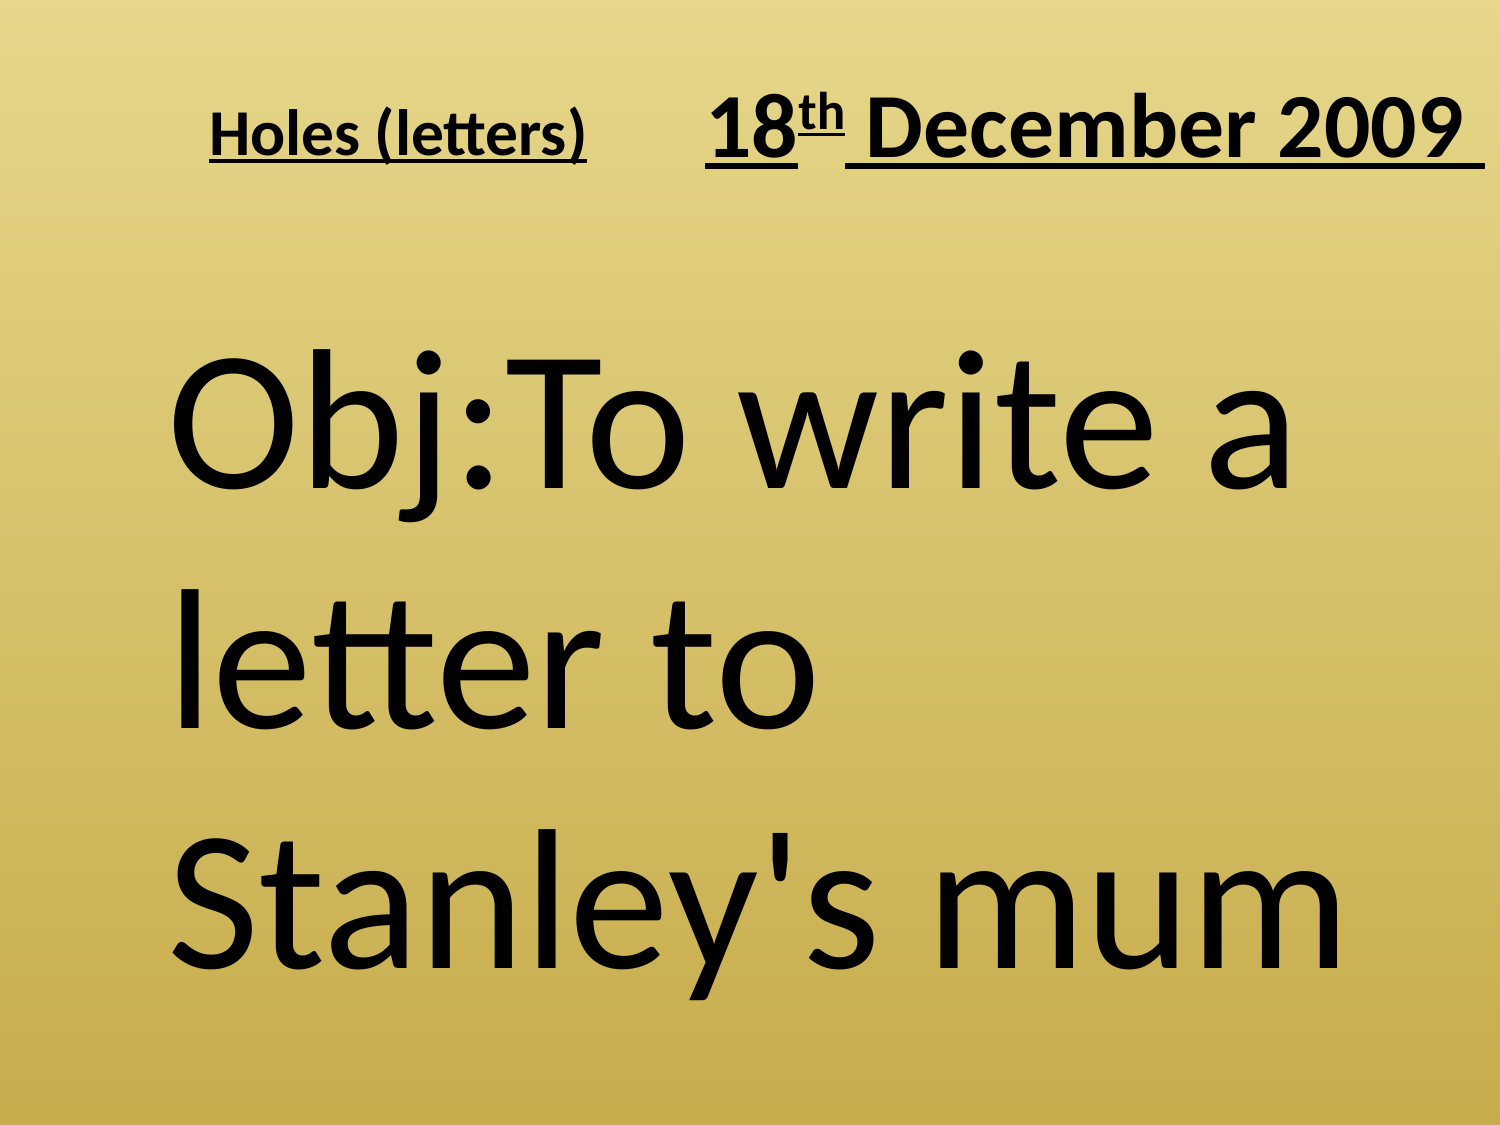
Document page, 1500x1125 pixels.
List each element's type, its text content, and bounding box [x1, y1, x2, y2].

title 18th December 2009 [225, 0, 1500, 242]
text_box Obj:To write a letter to Stanley's mum [152, 281, 1477, 1016]
subtitle Holes (letters) [93, 82, 704, 176]
